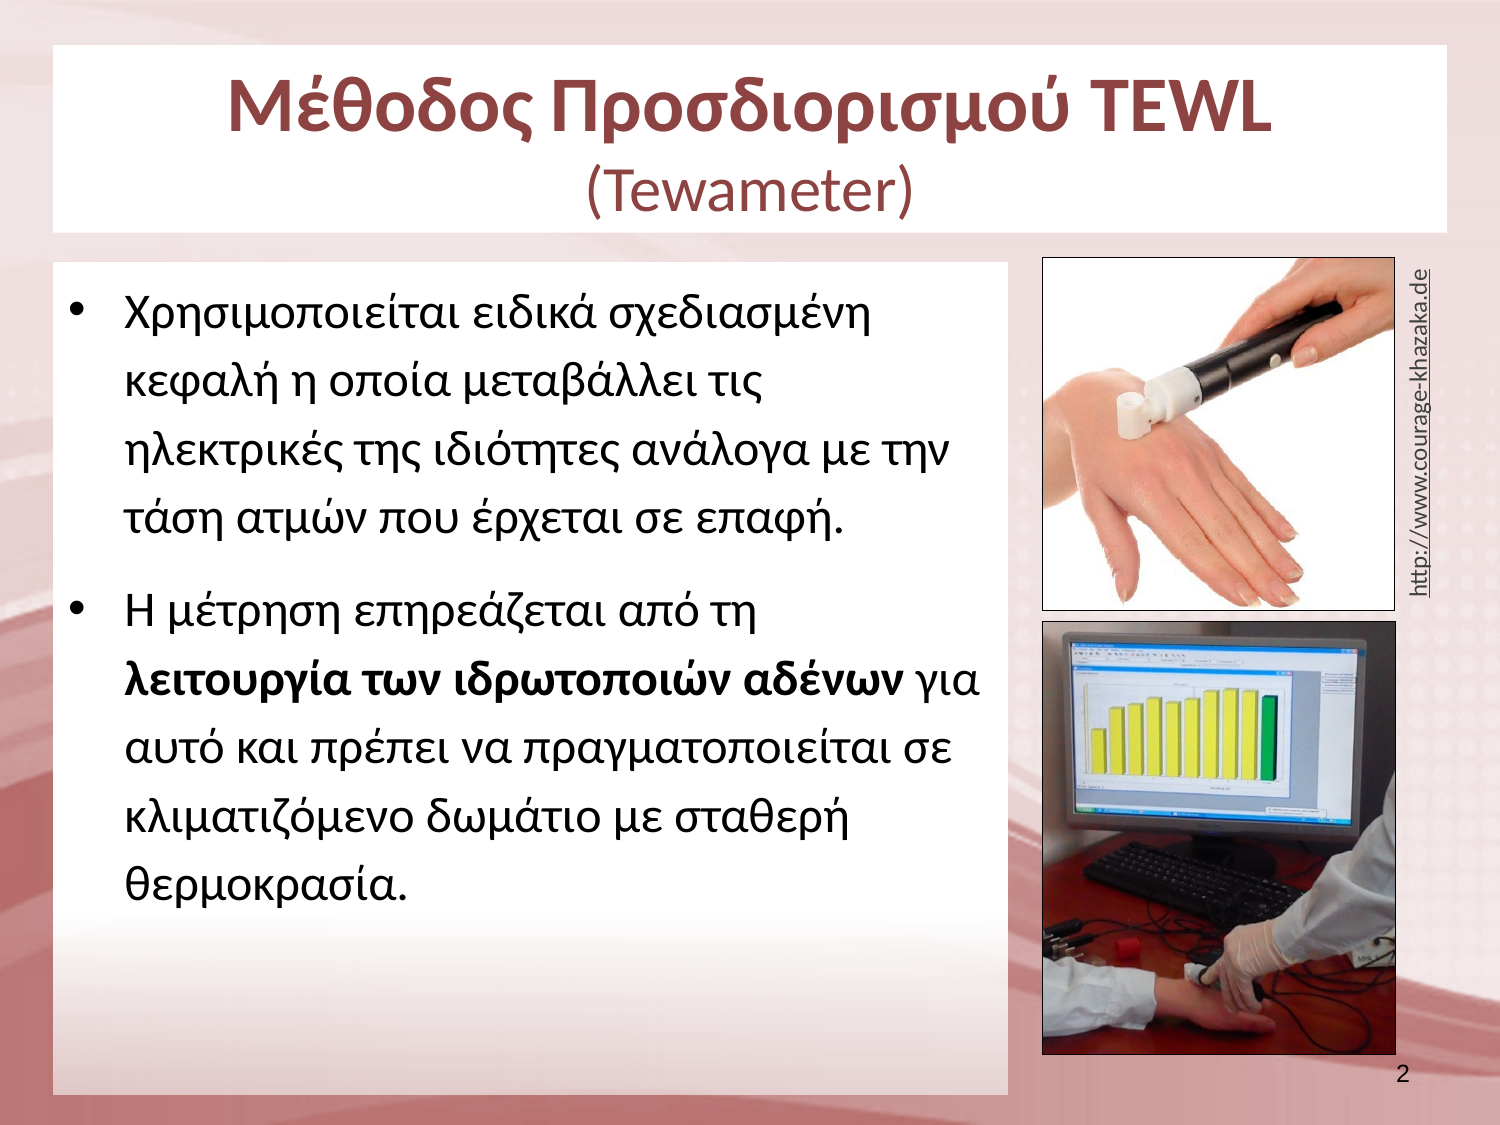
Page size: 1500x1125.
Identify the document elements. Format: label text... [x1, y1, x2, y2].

picture [1042, 257, 1395, 611]
title Μέθοδος Προσδιορισμού TEWL (Tewameter) [53, 45, 1447, 233]
text_box http://www.courage-khazaka.de [1394, 222, 1440, 645]
list Χρησιμοποιείται ειδικά σχεδιασμένη κεφαλή η οποία μεταβάλλει τις ηλεκτρικές της ιδιότητες ανάλογα με την τάση ατμών που έρχεται σε επαφή. Η μέτρηση επηρεάζεται από τη λειτουργία των ιδρωτοποιών αδένων για αυτό και πρέπει να πραγματοποιείται σε κλιματιζόμενο δωμάτιο με σταθερή θερμοκρασία. [53, 262, 1008, 1095]
slide_number 1 [1074, 1042, 1425, 1103]
picture [1042, 620, 1397, 1055]
